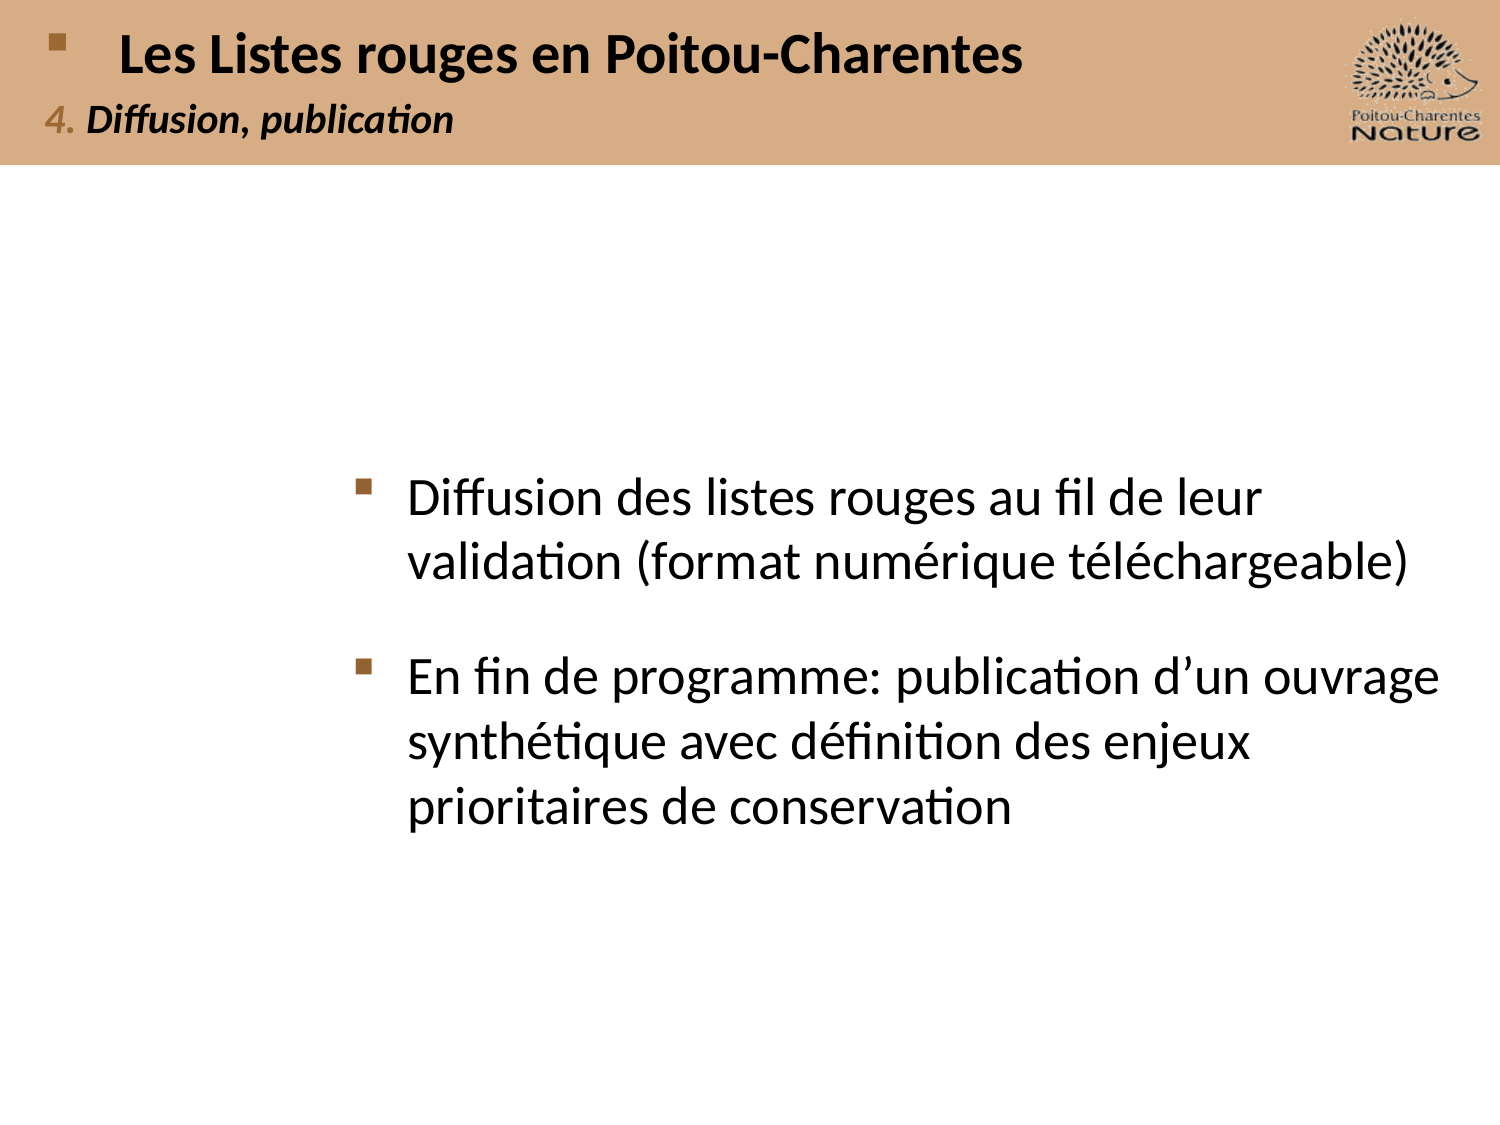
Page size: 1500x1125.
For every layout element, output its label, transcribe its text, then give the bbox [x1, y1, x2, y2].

text_box Les Listes rouges en Poitou-Charentes [29, 7, 1176, 84]
title 4. Diffusion, publication [29, 84, 1176, 161]
list Diffusion des listes rouges au fil de leur validation (format numérique téléchargeable) En fin de programme: publication d’un ouvrage synthétique avec définition des enjeux prioritaires de conservation [336, 202, 1471, 1094]
